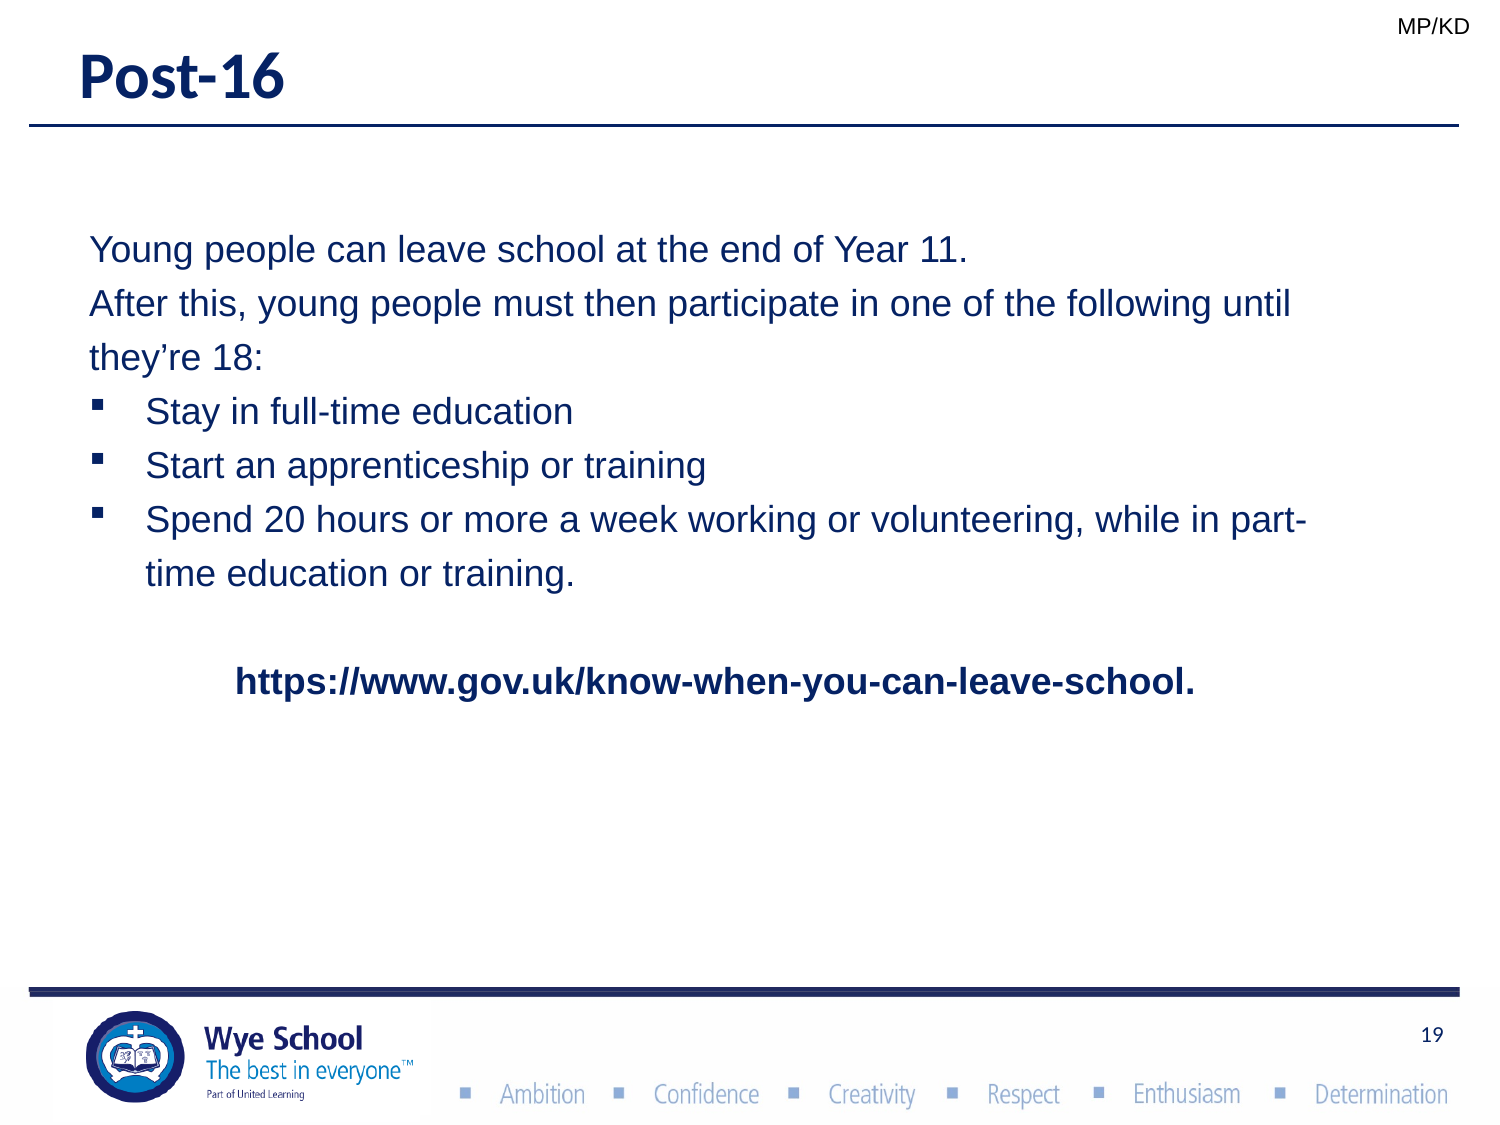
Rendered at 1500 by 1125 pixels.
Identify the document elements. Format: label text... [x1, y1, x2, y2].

title Post-16 [64, 31, 1424, 114]
picture [0, 987, 1500, 1125]
text_box Young people can leave school at the end of Year 11. After this, young people must then participate in one of the following until they’re 18: Stay in full-time education Start an apprenticeship or training Spend 20 hours or more a week working or volunteering, while in part-time education or training. https://www.gov.uk/know-when-you-can-leave-school. [74, 208, 1368, 713]
text_box MP/KD [1382, 4, 1500, 47]
slide_number 19 [1108, 1003, 1459, 1064]
